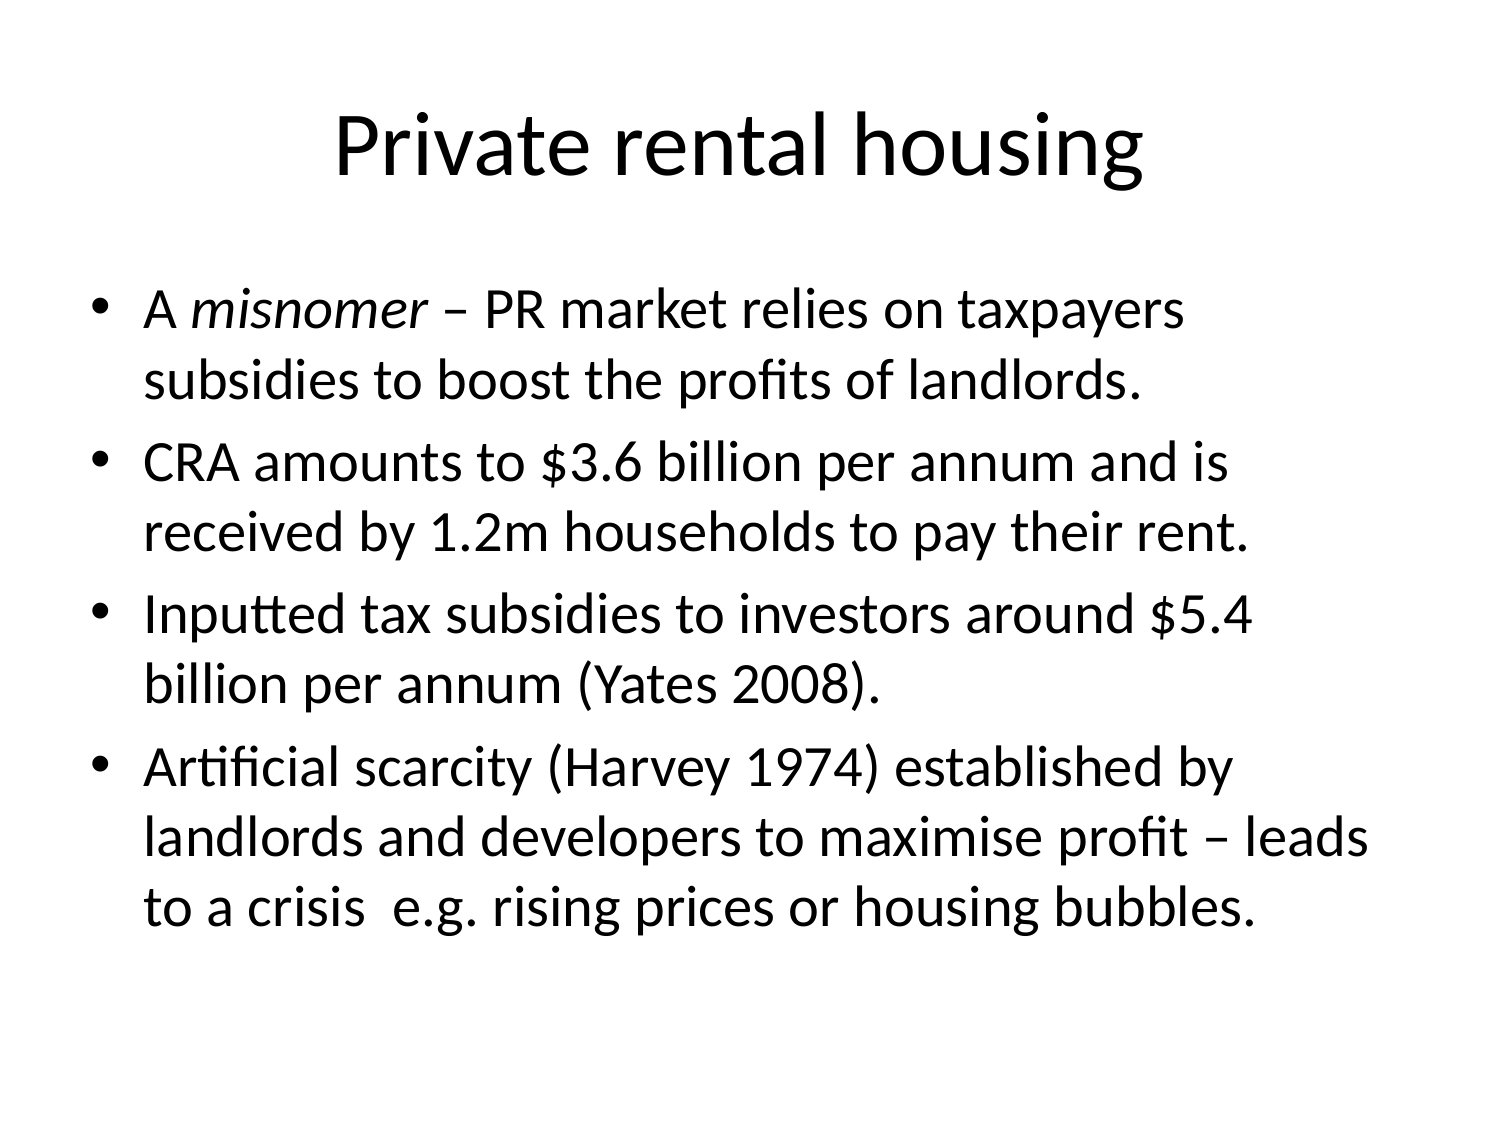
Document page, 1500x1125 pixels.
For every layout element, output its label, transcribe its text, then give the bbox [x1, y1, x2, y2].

title Private rental housing [75, 45, 1425, 233]
list A misnomer – PR market relies on taxpayers subsidies to boost the profits of landlords. CRA amounts to $3.6 billion per annum and is received by 1.2m households to pay their rent. Inputted tax subsidies to investors around $5.4 billion per annum (Yates 2008). Artificial scarcity (Harvey 1974) established by landlords and developers to maximise profit – leads to a crisis e.g. rising prices or housing bubbles. [75, 262, 1425, 1005]
